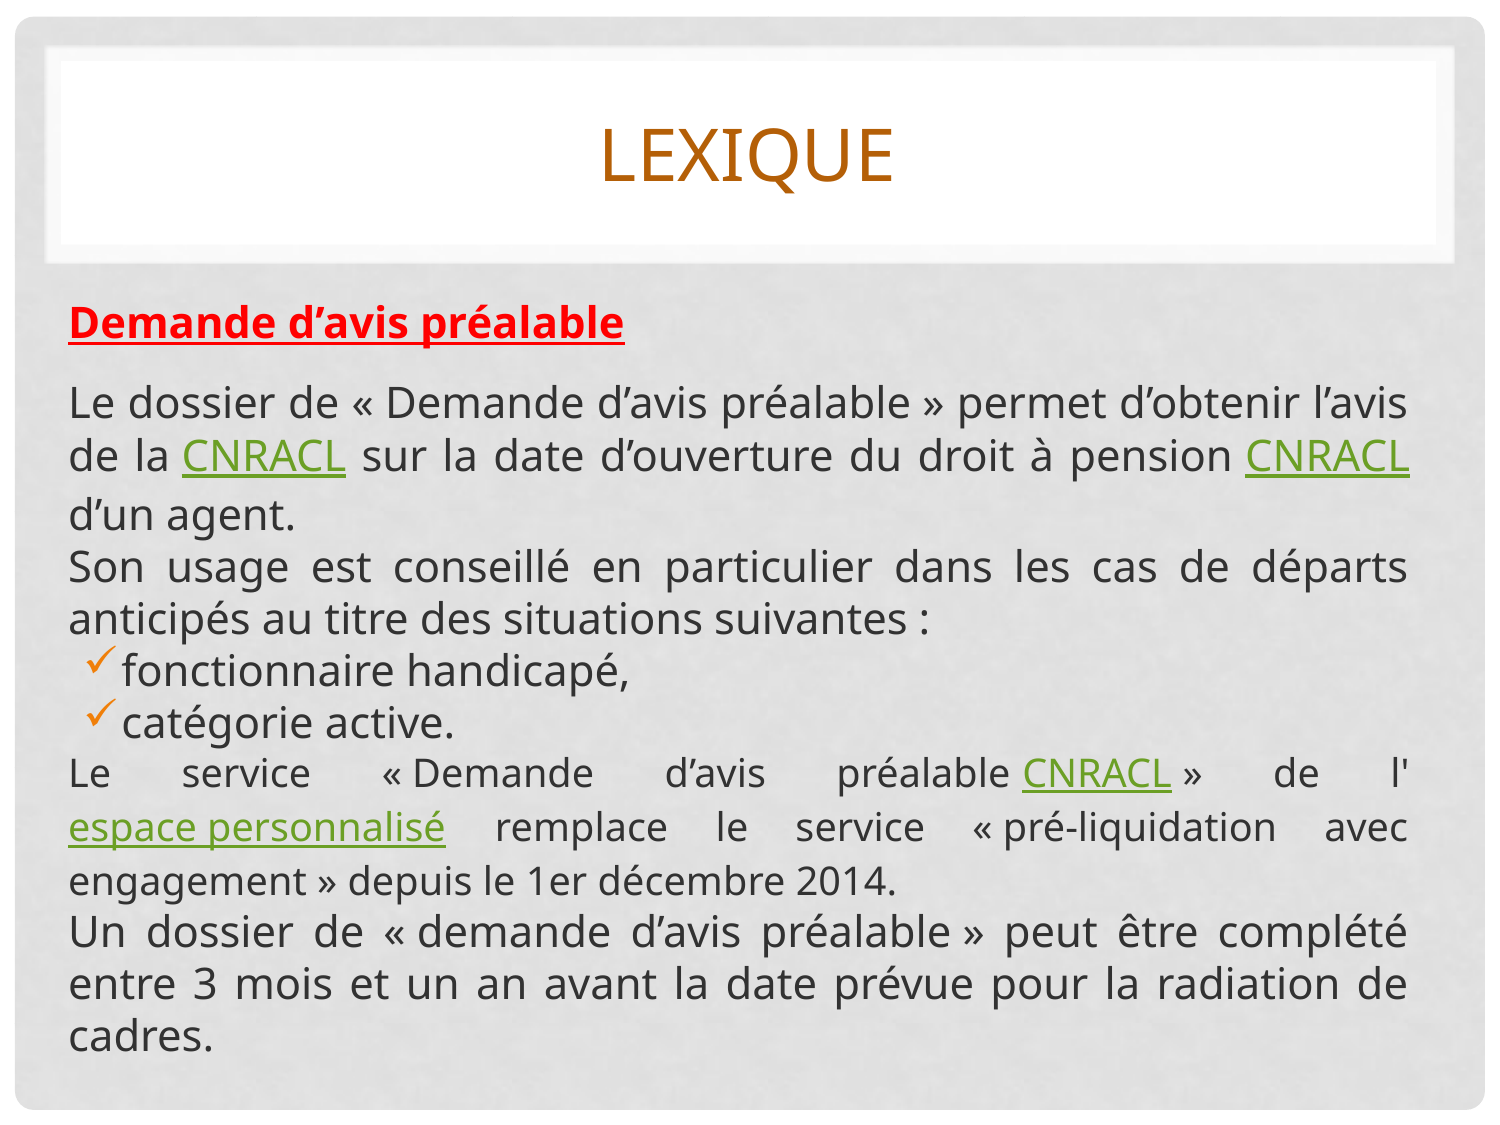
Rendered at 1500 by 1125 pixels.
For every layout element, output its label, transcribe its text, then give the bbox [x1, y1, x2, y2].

list Demande d’avis préalable Le dossier de « Demande d’avis préalable » permet d’obtenir l’avis de la CNRACL sur la date d’ouverture du droit à pension CNRACL d’un agent. Son usage est conseillé en particulier dans les cas de départs anticipés au titre des situations suivantes : fonctionnaire handicapé, catégorie active. Le service « Demande d’avis préalable CNRACL » de l'espace personnalisé remplace le service « pré-liquidation avec engagement » depuis le 1er décembre 2014. Un dossier de « demande d’avis préalable » peut être complété entre 3 mois et un an avant la date prévue pour la radiation de cadres. [53, 287, 1425, 1071]
title LEXIQUE [69, 66, 1425, 238]
